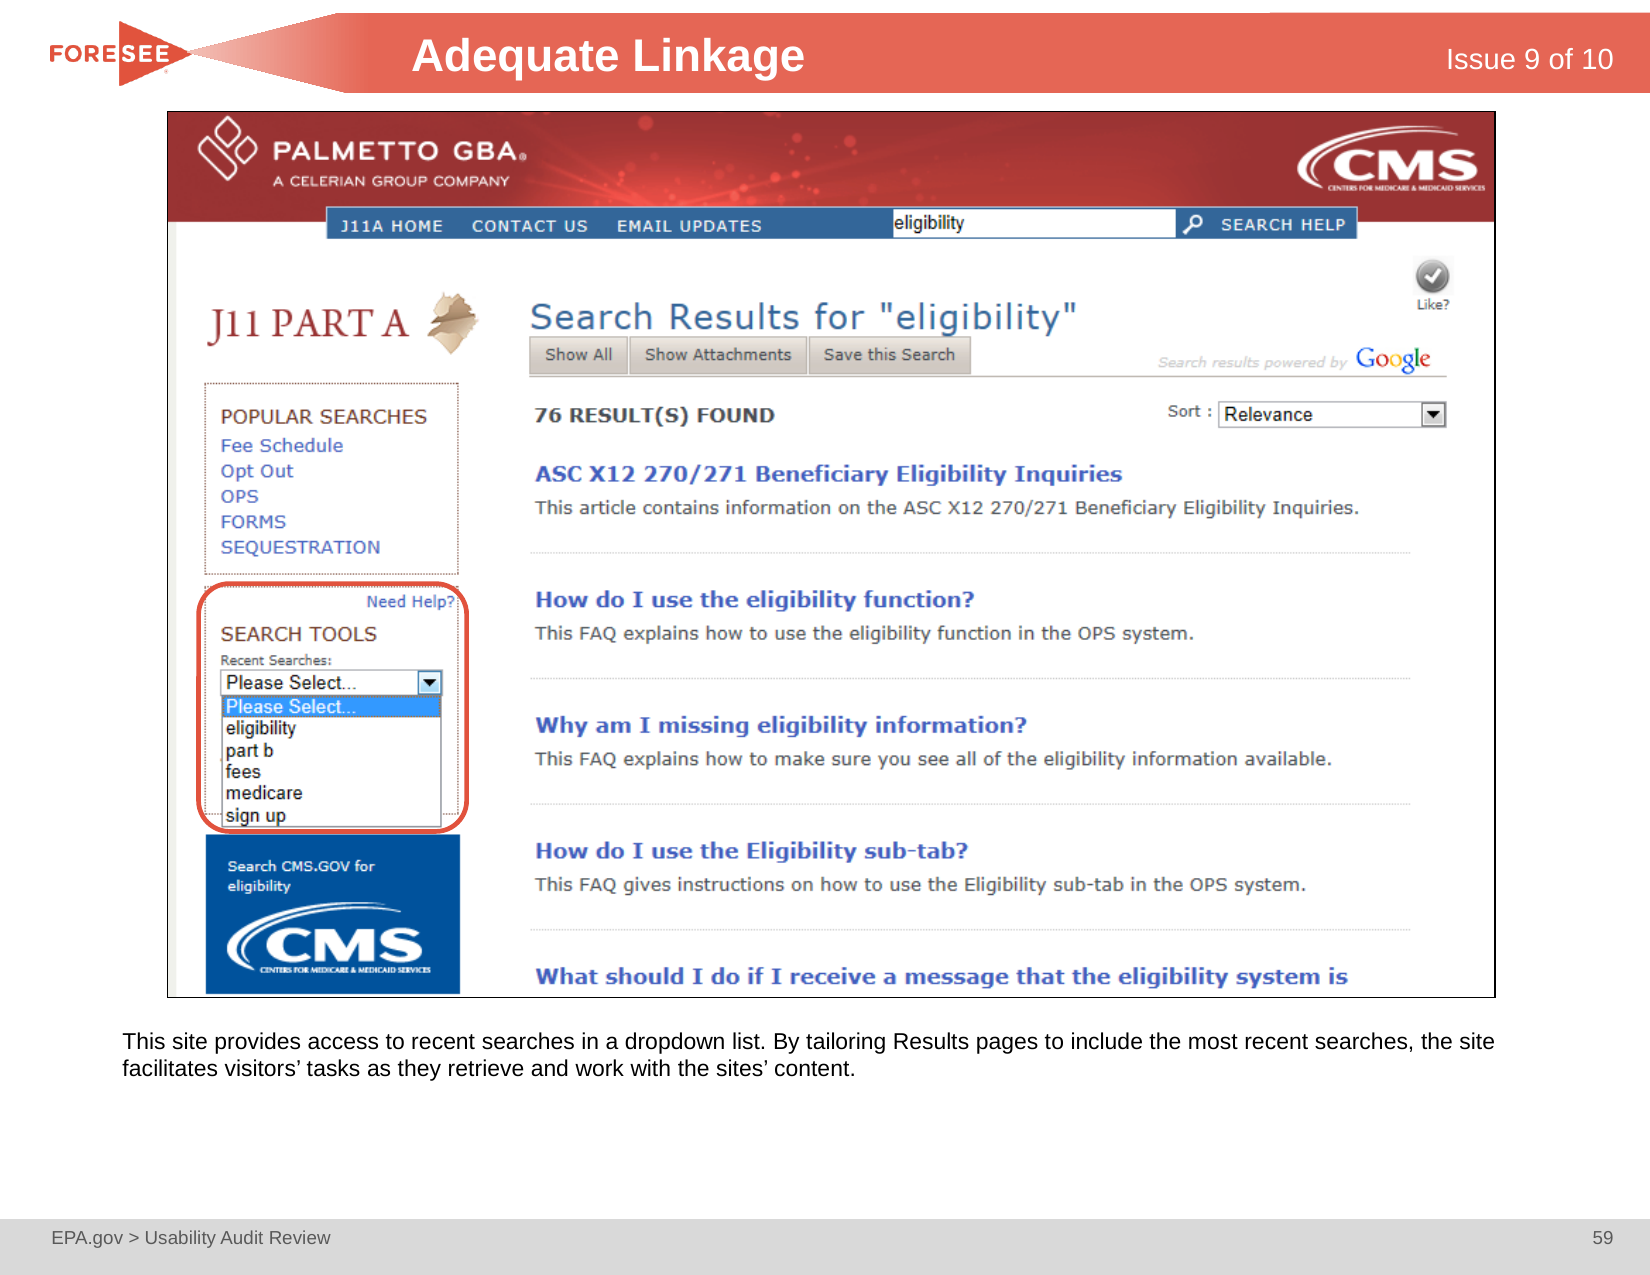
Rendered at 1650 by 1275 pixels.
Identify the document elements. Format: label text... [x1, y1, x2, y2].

text_box Issue 9 of 10 [1314, 32, 1629, 83]
picture [50, 21, 192, 86]
picture [168, 112, 1495, 998]
title Adequate Linkage [396, 12, 1418, 94]
list This site provides access to recent searches in a dropdown list. By tailoring Results pages to include the most recent searches, the site facilitates visitors’ tasks as they retrieve and work with the sites’ content. [107, 1018, 1530, 1214]
